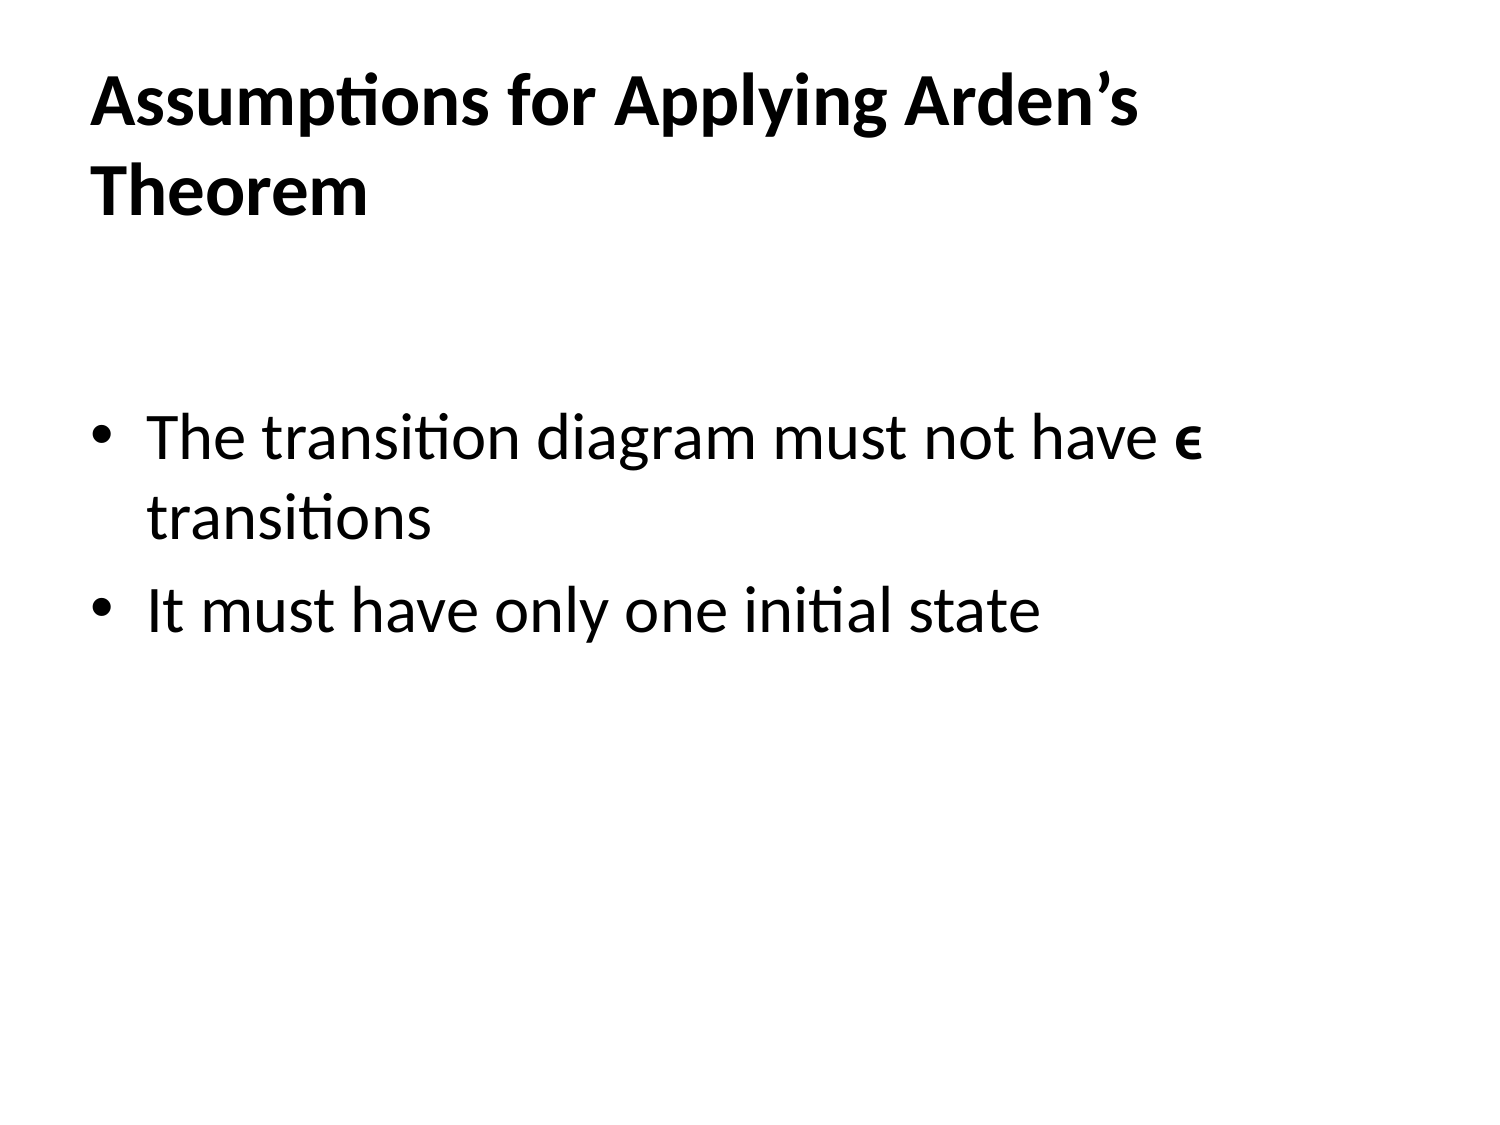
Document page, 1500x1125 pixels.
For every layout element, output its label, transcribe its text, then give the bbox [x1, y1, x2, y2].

title Assumptions for Applying Arden’s Theorem [75, 91, 1425, 279]
list The transition diagram must not have ϵ transitions It must have only one initial state [75, 385, 1425, 1005]
